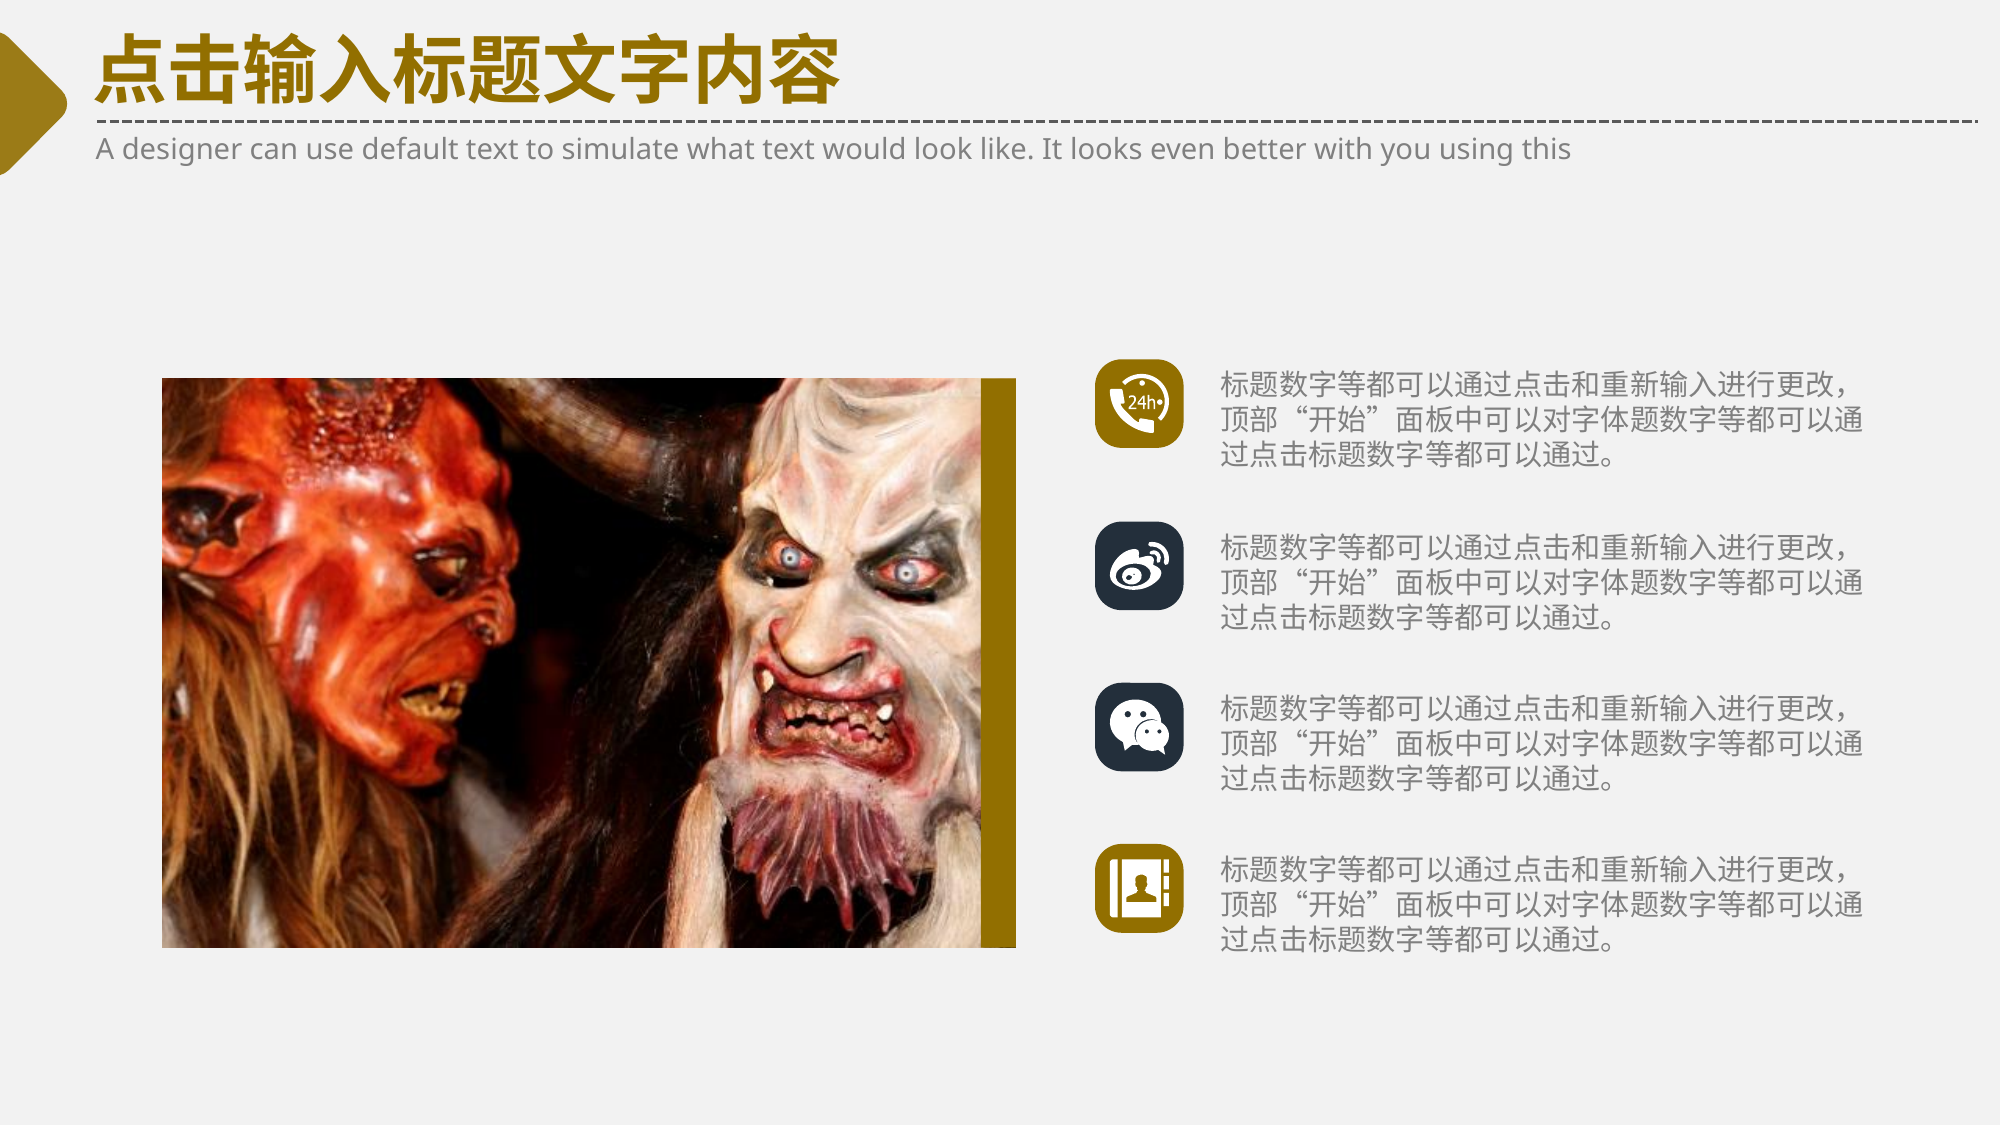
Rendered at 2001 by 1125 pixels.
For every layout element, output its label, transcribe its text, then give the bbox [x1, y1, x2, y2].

text_box [1163, 876, 1169, 890]
text_box [1163, 859, 1169, 873]
text_box [1095, 682, 1184, 772]
text_box 标题数字等都可以通过点击和重新输入进行更改，顶部“开始”面板中可以对字体题数字等都可以通过点击标题数字等都可以通过。 [1205, 843, 1896, 964]
text_box 标题数字等都可以通过点击和重新输入进行更改，顶部“开始”面板中可以对字体题数字等都可以通过点击标题数字等都可以通过。 [1205, 521, 1896, 642]
text_box [1109, 859, 1118, 918]
picture [162, 378, 1017, 948]
text_box [1095, 359, 1184, 448]
text_box [0, 32, 68, 176]
text_box [1121, 859, 1161, 918]
text_box [1148, 541, 1169, 565]
text_box [1109, 548, 1162, 590]
text_box [1109, 699, 1169, 755]
text_box [1095, 843, 1184, 933]
text_box [1163, 892, 1169, 907]
text_box 点击输入标题文字内容 [78, 25, 1279, 125]
text_box [1122, 373, 1169, 421]
text_box A designer can use default text to simulate what text would look like. It looks even better with you using this [80, 122, 1596, 173]
text_box [1109, 388, 1154, 434]
text_box 标题数字等都可以通过点击和重新输入进行更改，顶部“开始”面板中可以对字体题数字等都可以通过点击标题数字等都可以通过。 [1205, 359, 1896, 479]
text_box [1095, 521, 1184, 611]
text_box 标题数字等都可以通过点击和重新输入进行更改，顶部“开始”面板中可以对字体题数字等都可以通过点击标题数字等都可以通过。 [1205, 682, 1896, 803]
